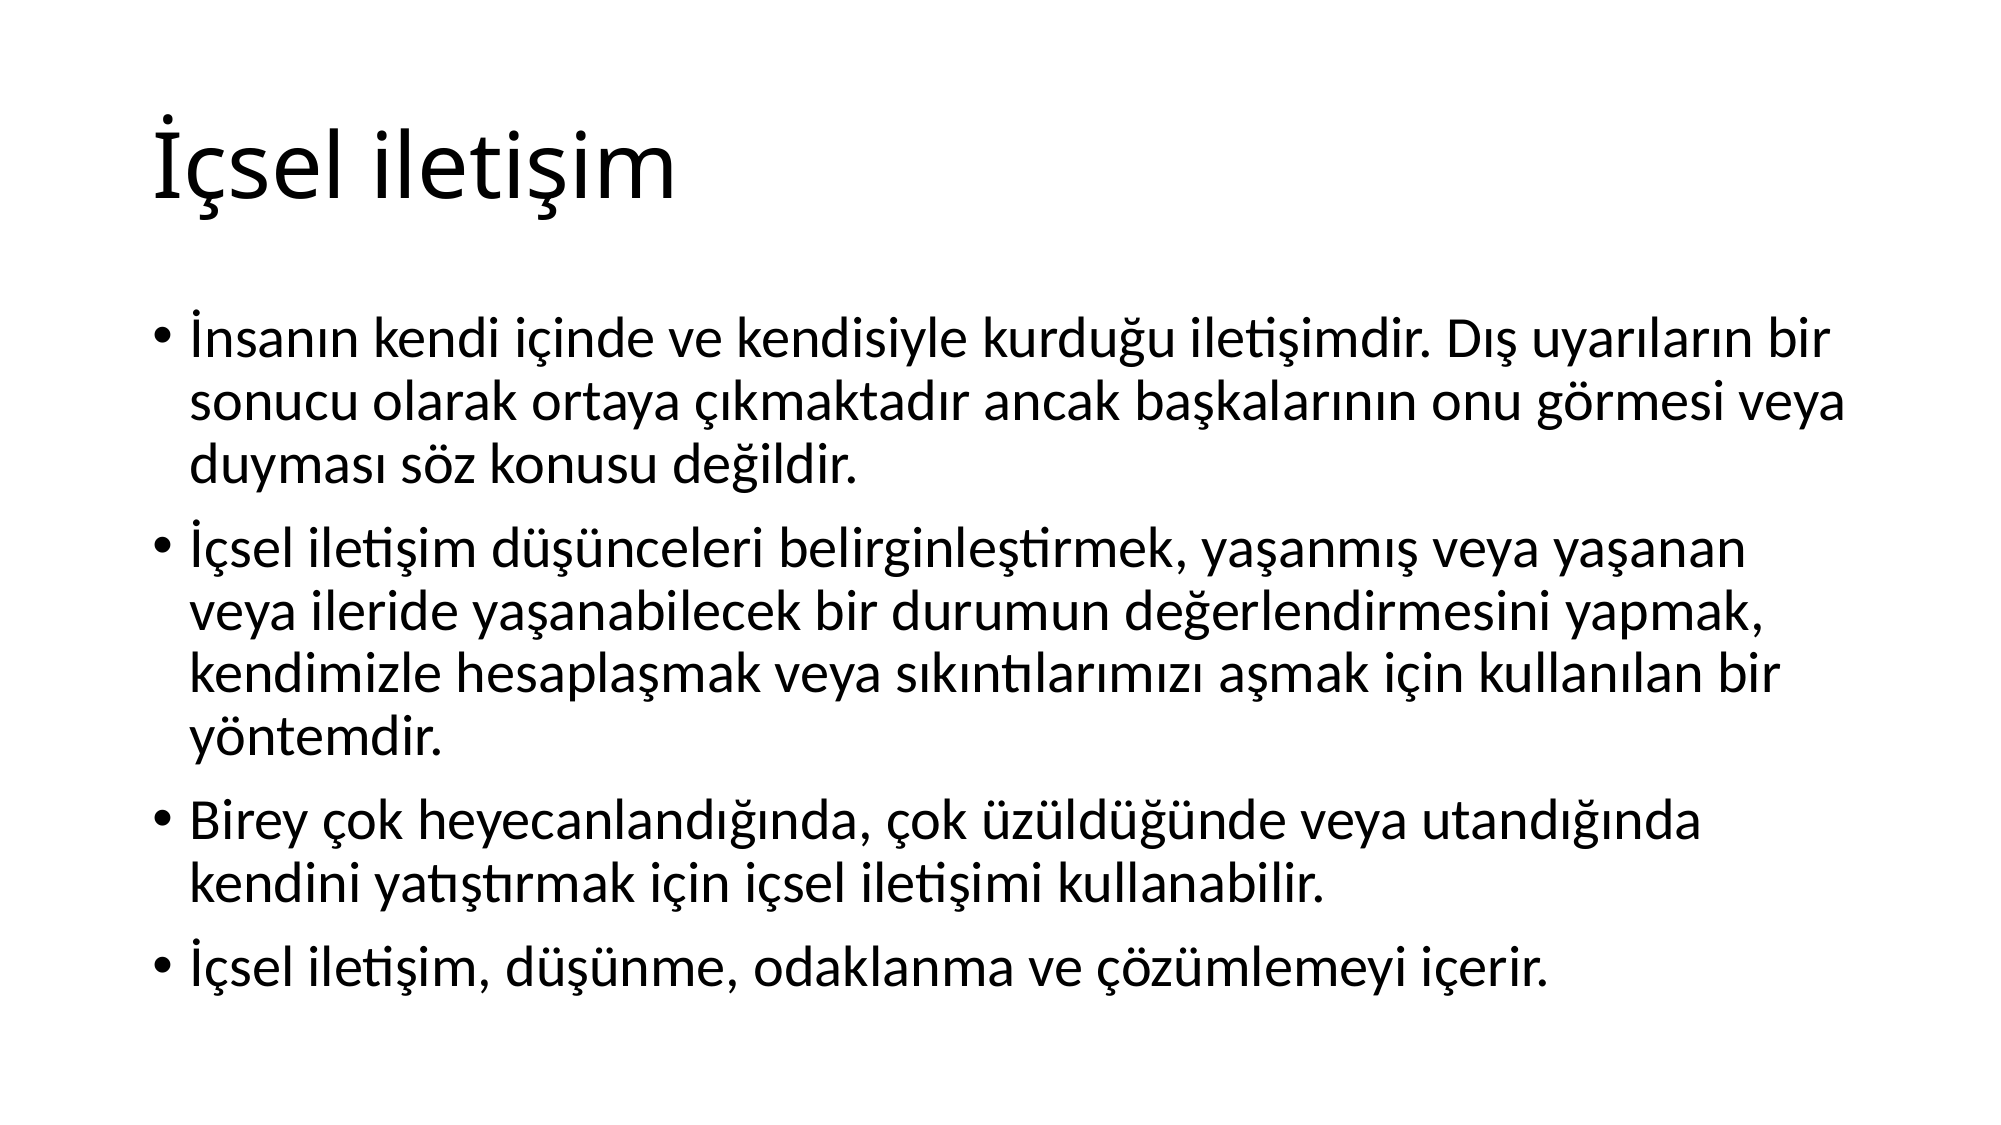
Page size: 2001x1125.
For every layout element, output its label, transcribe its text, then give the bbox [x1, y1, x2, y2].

title İçsel iletişim [137, 59, 1863, 278]
list İnsanın kendi içinde ve kendisiyle kurduğu iletişimdir. Dış uyarıların bir sonucu olarak ortaya çıkmaktadır ancak başkalarının onu görmesi veya duyması söz konusu değildir. İçsel iletişim düşünceleri belirginleştirmek, yaşanmış veya yaşanan veya ileride yaşanabilecek bir durumun değerlendirmesini yapmak, kendimizle hesaplaşmak veya sıkıntılarımızı aşmak için kullanılan bir yöntemdir. Birey çok heyecanlandığında, çok üzüldüğünde veya utandığında kendini yatıştırmak için içsel iletişimi kullanabilir. İçsel iletişim, düşünme, odaklanma ve çözümlemeyi içerir. [137, 299, 1863, 1014]
